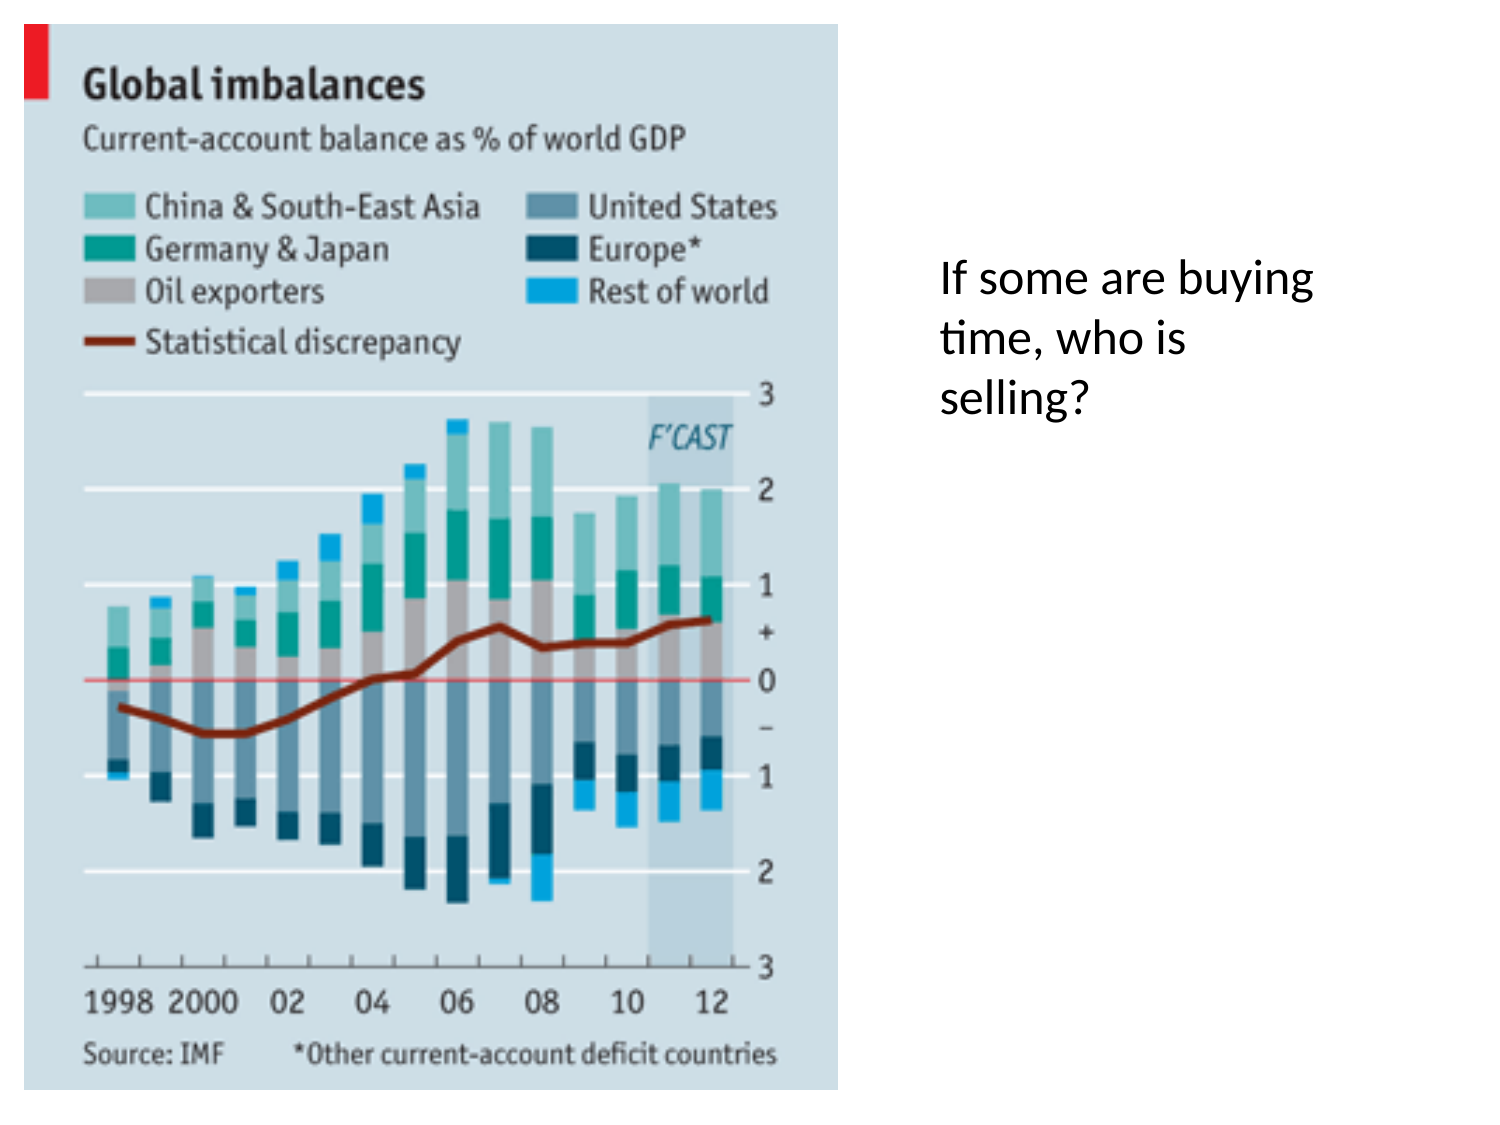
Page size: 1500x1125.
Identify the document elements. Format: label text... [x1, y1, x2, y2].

text_box If some are buying time, who is selling? [924, 237, 1363, 433]
picture [24, 24, 838, 1090]
